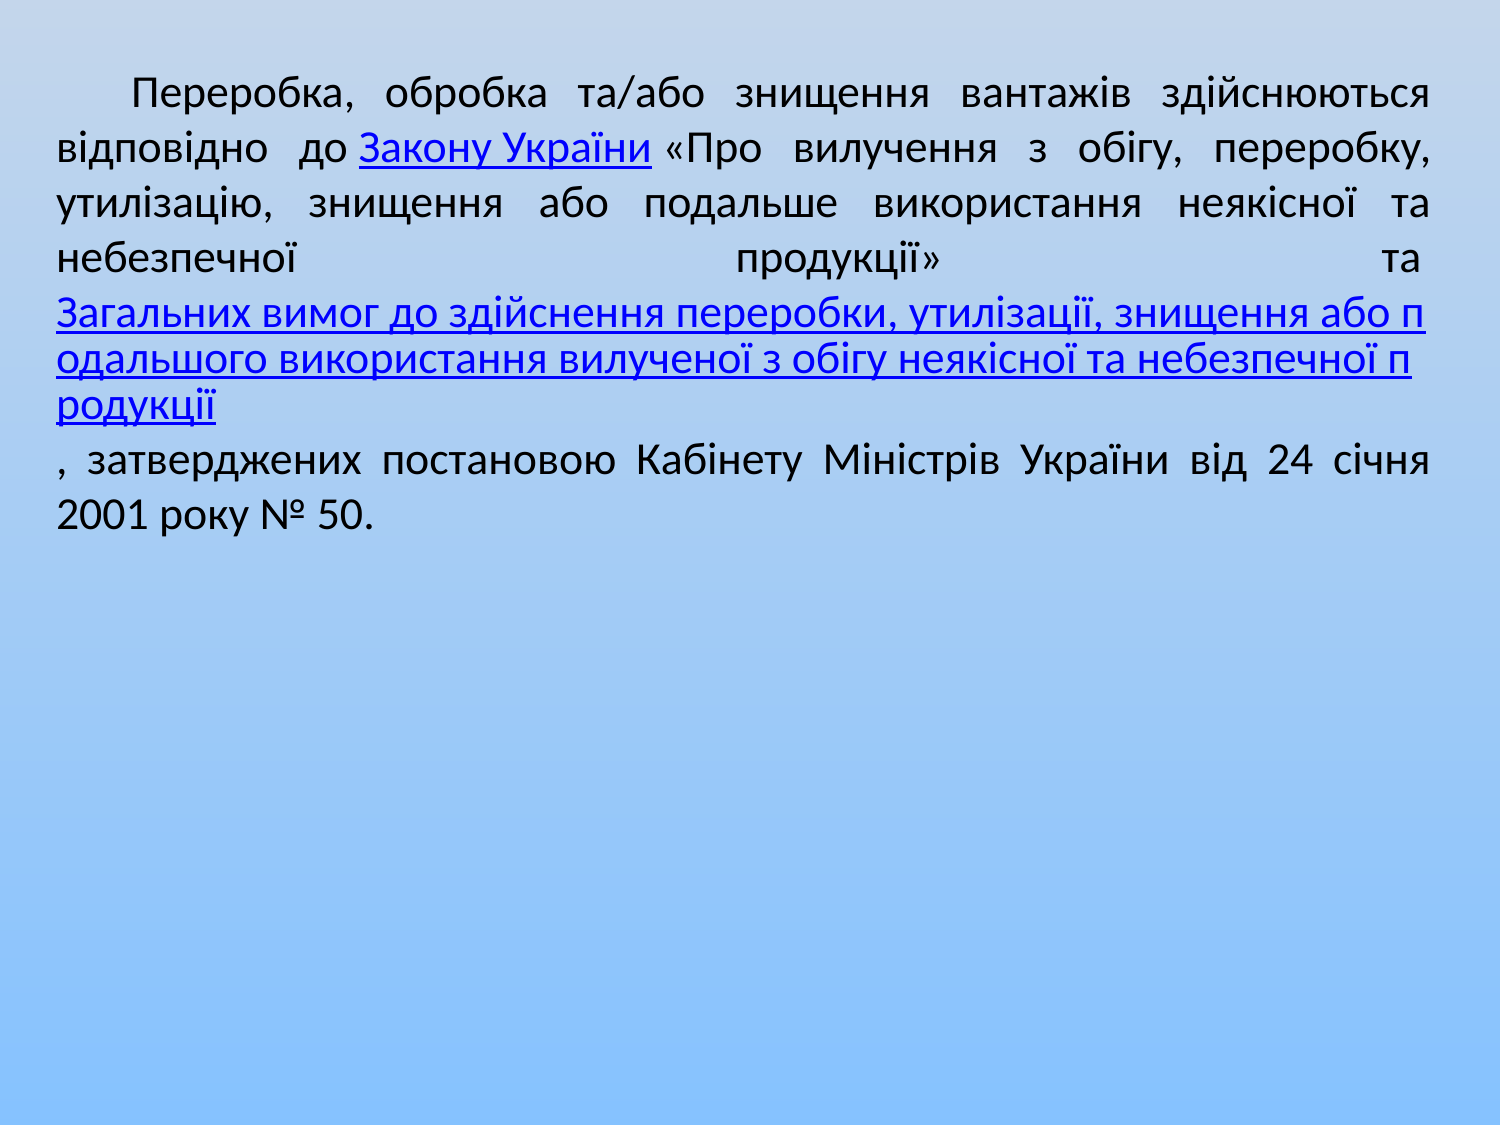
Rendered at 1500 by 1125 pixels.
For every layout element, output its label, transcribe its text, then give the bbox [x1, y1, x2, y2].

text_box Переробка, обробка та/або знищення вантажів здійснюються відповідно до Закону України «Про вилучення з обігу, переробку, утилізацію, знищення або подальше використання неякісної та небезпечної продукції» та Загальних вимог до здійснення переробки, утилізації, знищення або подальшого використання вилученої з обігу неякісної та небезпечної продукції, затверджених постановою Кабінету Міністрів України від 24 січня 2001 року № 50. [41, 54, 1447, 455]
